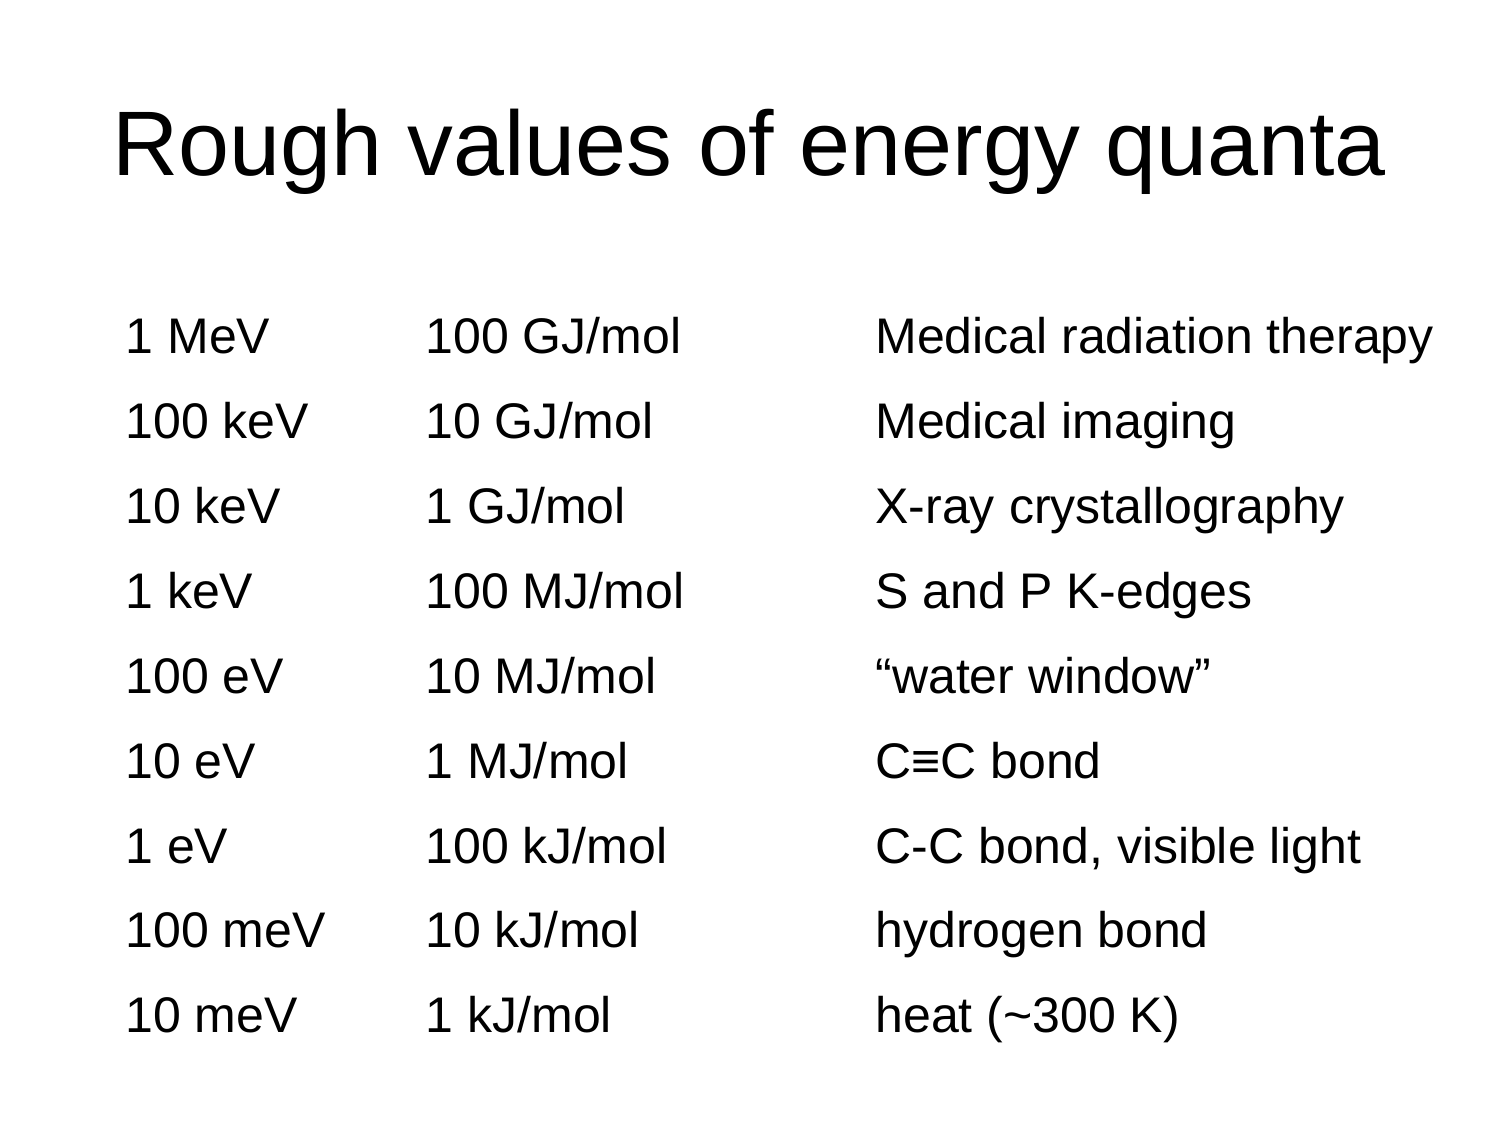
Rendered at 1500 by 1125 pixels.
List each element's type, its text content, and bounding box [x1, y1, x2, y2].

text_box 1 MeV 100 GJ/mol Medical radiation therapy 100 keV 10 GJ/mol Medical imaging 10 keV 1 GJ/mol X-ray crystallography 1 keV 100 MJ/mol S and P K-edges 100 eV 10 MJ/mol “water window” 10 eV 1 MJ/mol C≡C bond 1 eV 100 kJ/mol C-C bond, visible light 100 meV 10 kJ/mol hydrogen bond 10 meV 1 kJ/mol heat (~300 K) [110, 295, 1500, 1051]
title Rough values of energy quanta [75, 45, 1425, 233]
